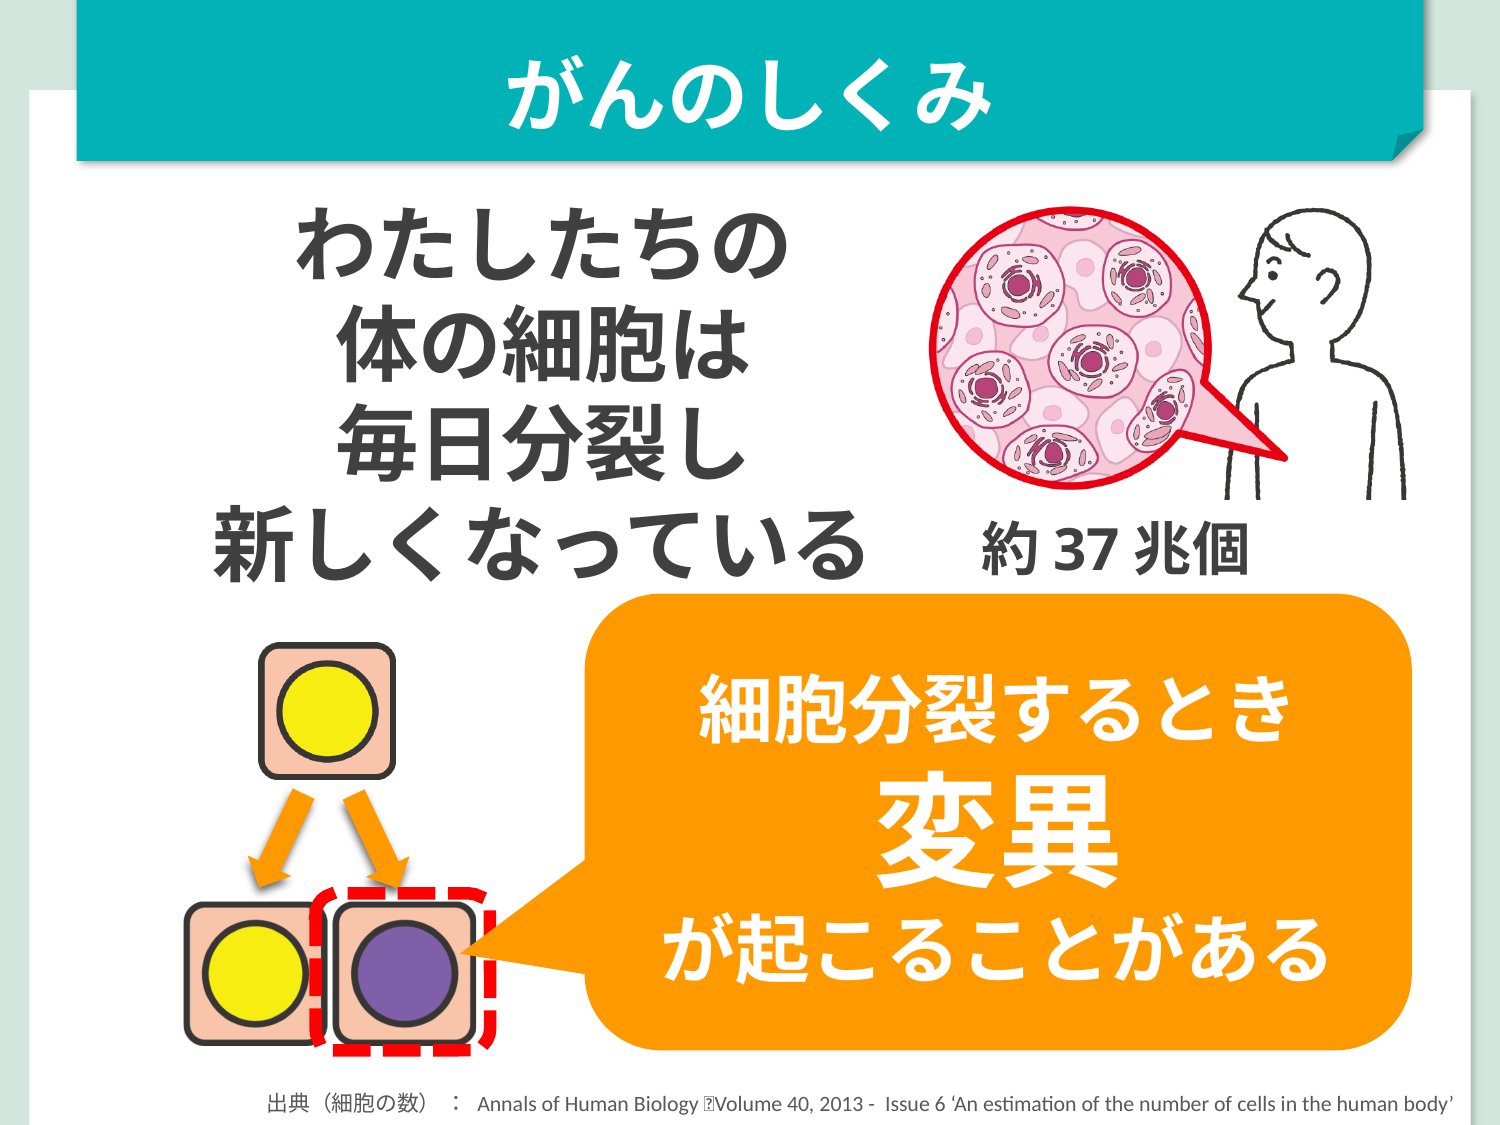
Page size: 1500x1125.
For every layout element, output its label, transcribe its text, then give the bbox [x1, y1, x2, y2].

text_box [481, 959, 492, 1049]
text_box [182, 642, 477, 1046]
text_box がんのしくみ [392, 37, 1108, 150]
text_box 出典（細胞の数） ： Annals of Human Biology Volume 40, 2013 - Issue 6 ‘An estimation of the number of cells in the human body’ [182, 1082, 1471, 1124]
text_box わたしたちの 体の細胞は 毎日分裂し 新しくなっている [147, 184, 939, 600]
text_box [482, 896, 492, 934]
picture [901, 191, 1428, 500]
text_box 細胞分裂するとき 変異 が起こることがある [482, 592, 1414, 1052]
text_box 約37兆個 [966, 507, 1266, 590]
